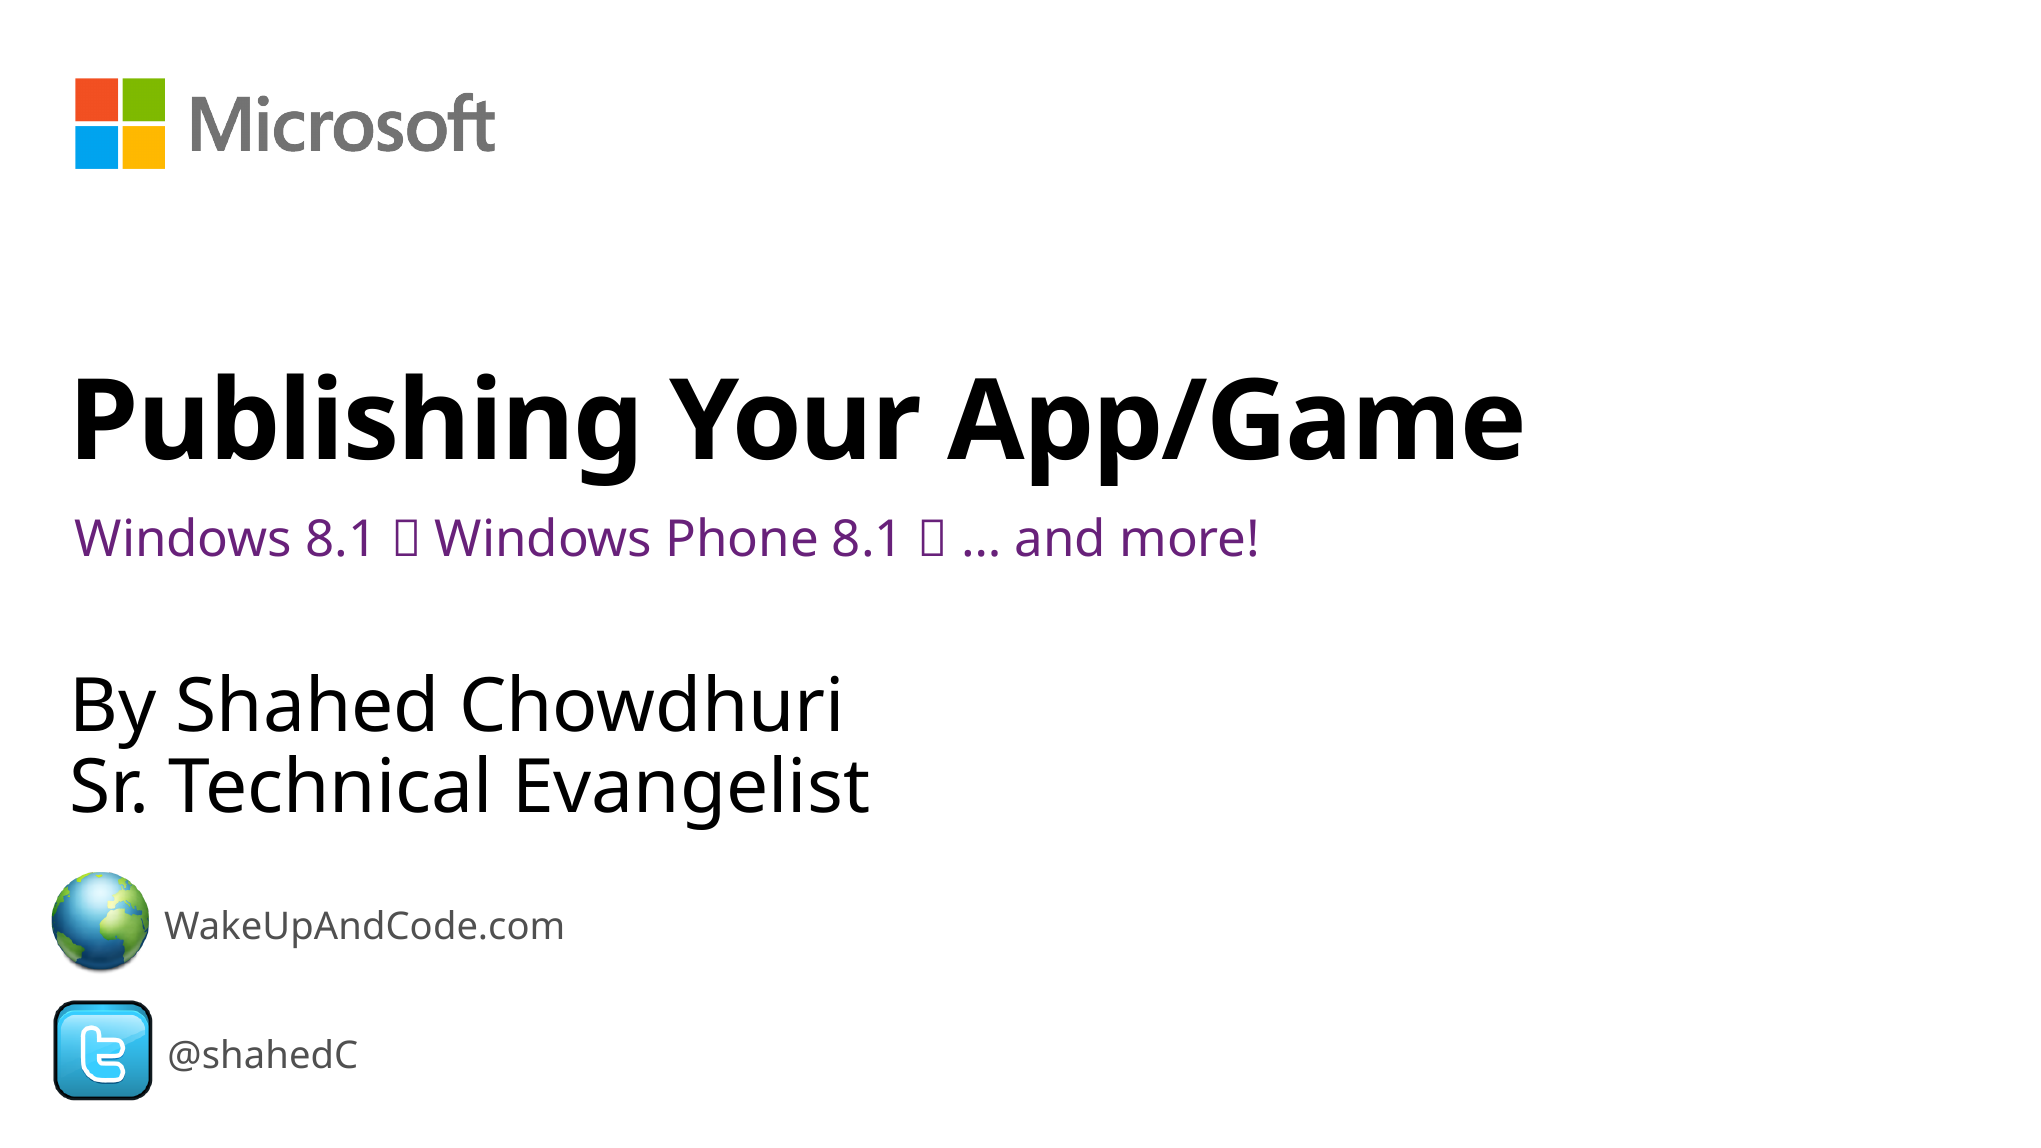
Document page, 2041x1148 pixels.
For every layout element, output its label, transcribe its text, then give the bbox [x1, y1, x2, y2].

picture [44, 866, 155, 977]
title Publishing Your App/Game [45, 347, 1696, 490]
picture [51, 999, 154, 1101]
list By Shahed Chowdhuri Sr. Technical Evangelist [45, 648, 1096, 949]
text_box @shahedC [154, 1023, 374, 1084]
text_box WakeUpAndCode.com [155, 894, 581, 955]
picture [75, 78, 495, 169]
text_box Windows 8.1  Windows Phone 8.1  … and more! [60, 498, 1565, 571]
